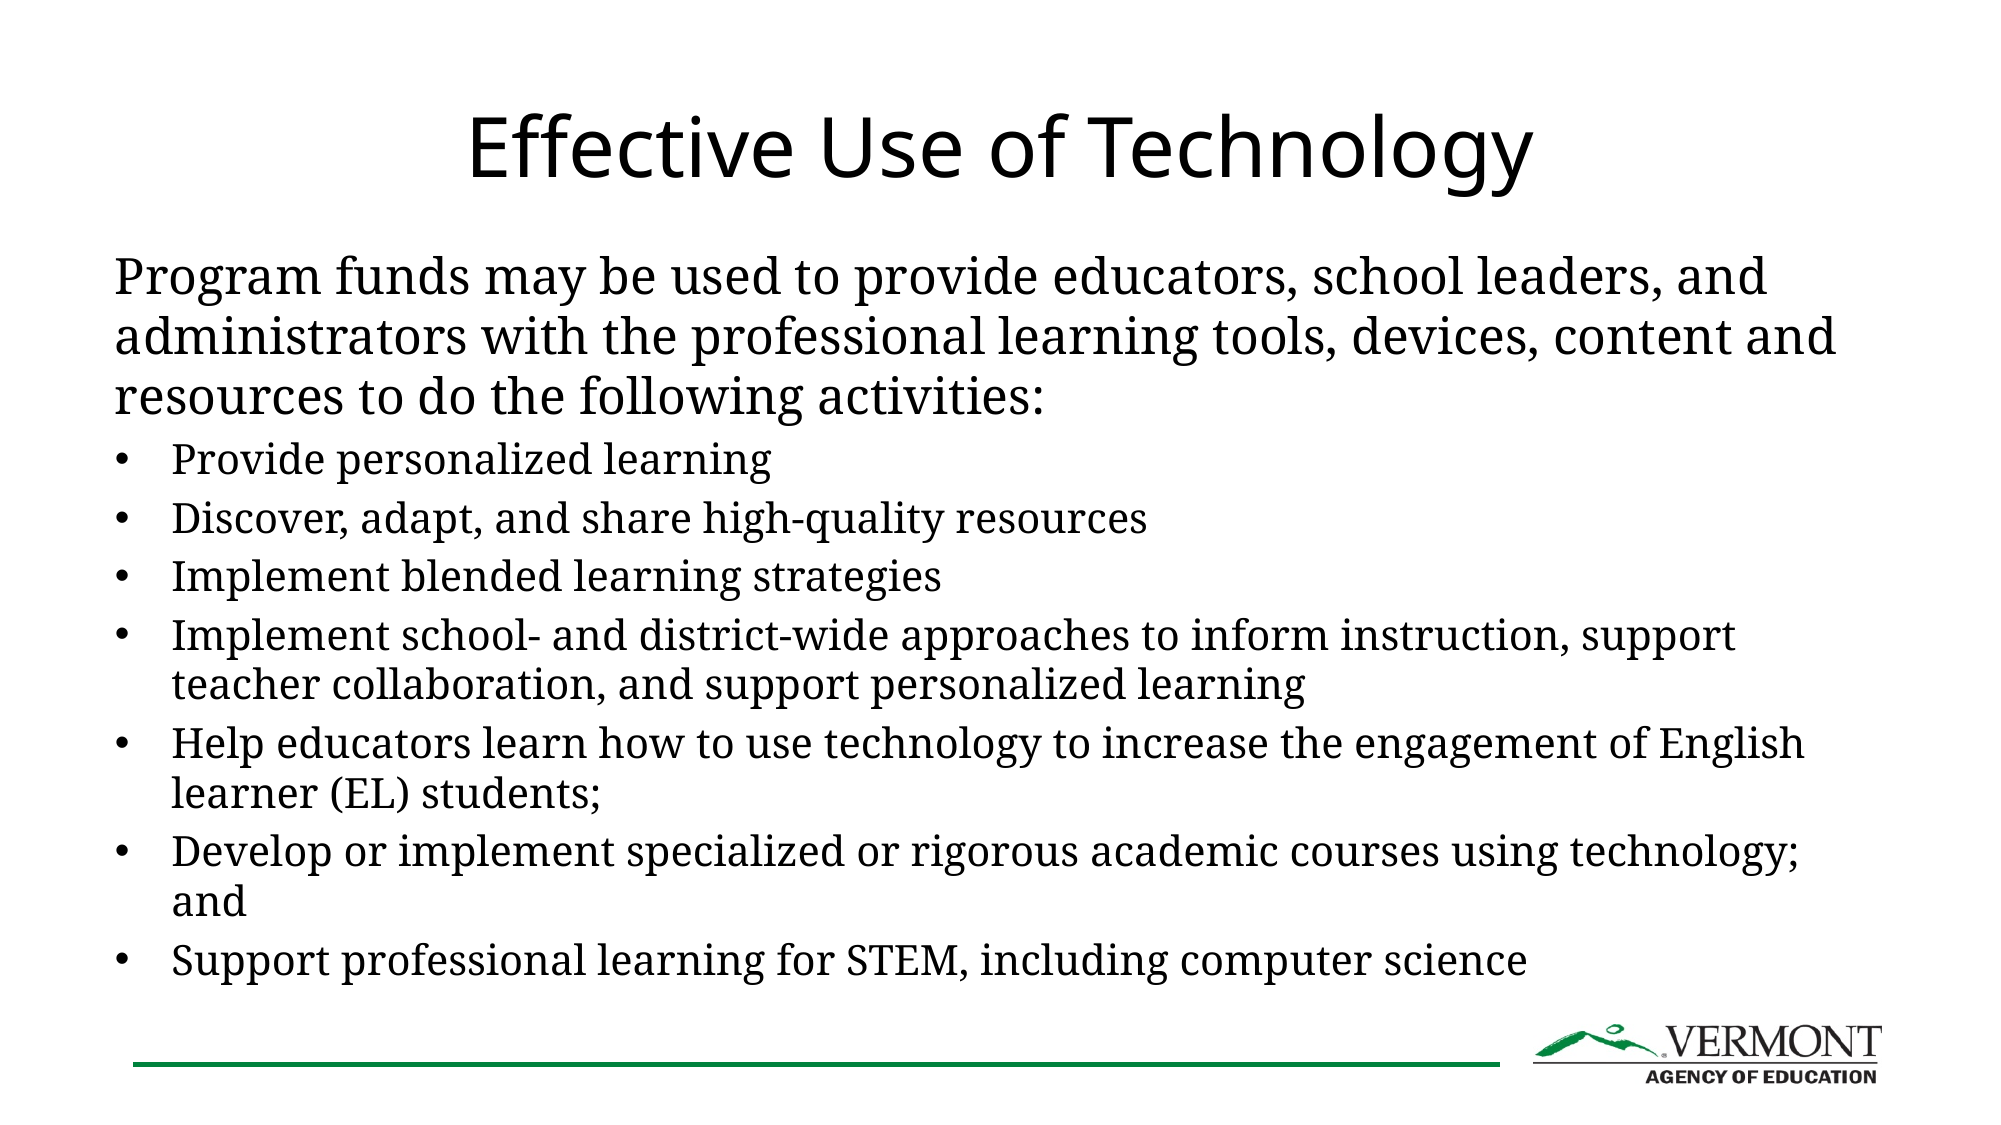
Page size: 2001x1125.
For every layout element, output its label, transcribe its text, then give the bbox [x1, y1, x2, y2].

list Program funds may be used to provide educators, school leaders, and administrators with the professional learning tools, devices, content and resources to do the following activities: Provide personalized learning Discover, adapt, and share high-quality resources Implement blended learning strategies Implement school- and district-wide approaches to inform instruction, support teacher collaboration, and support personalized learning Help educators learn how to use technology to increase the engagement of English learner (EL) students; Develop or implement specialized or rigorous academic courses using technology; and Support professional learning for STEM, including computer science [99, 237, 1884, 950]
title Effective Use of Technology [99, 50, 1900, 238]
picture [1533, 1024, 1882, 1101]
